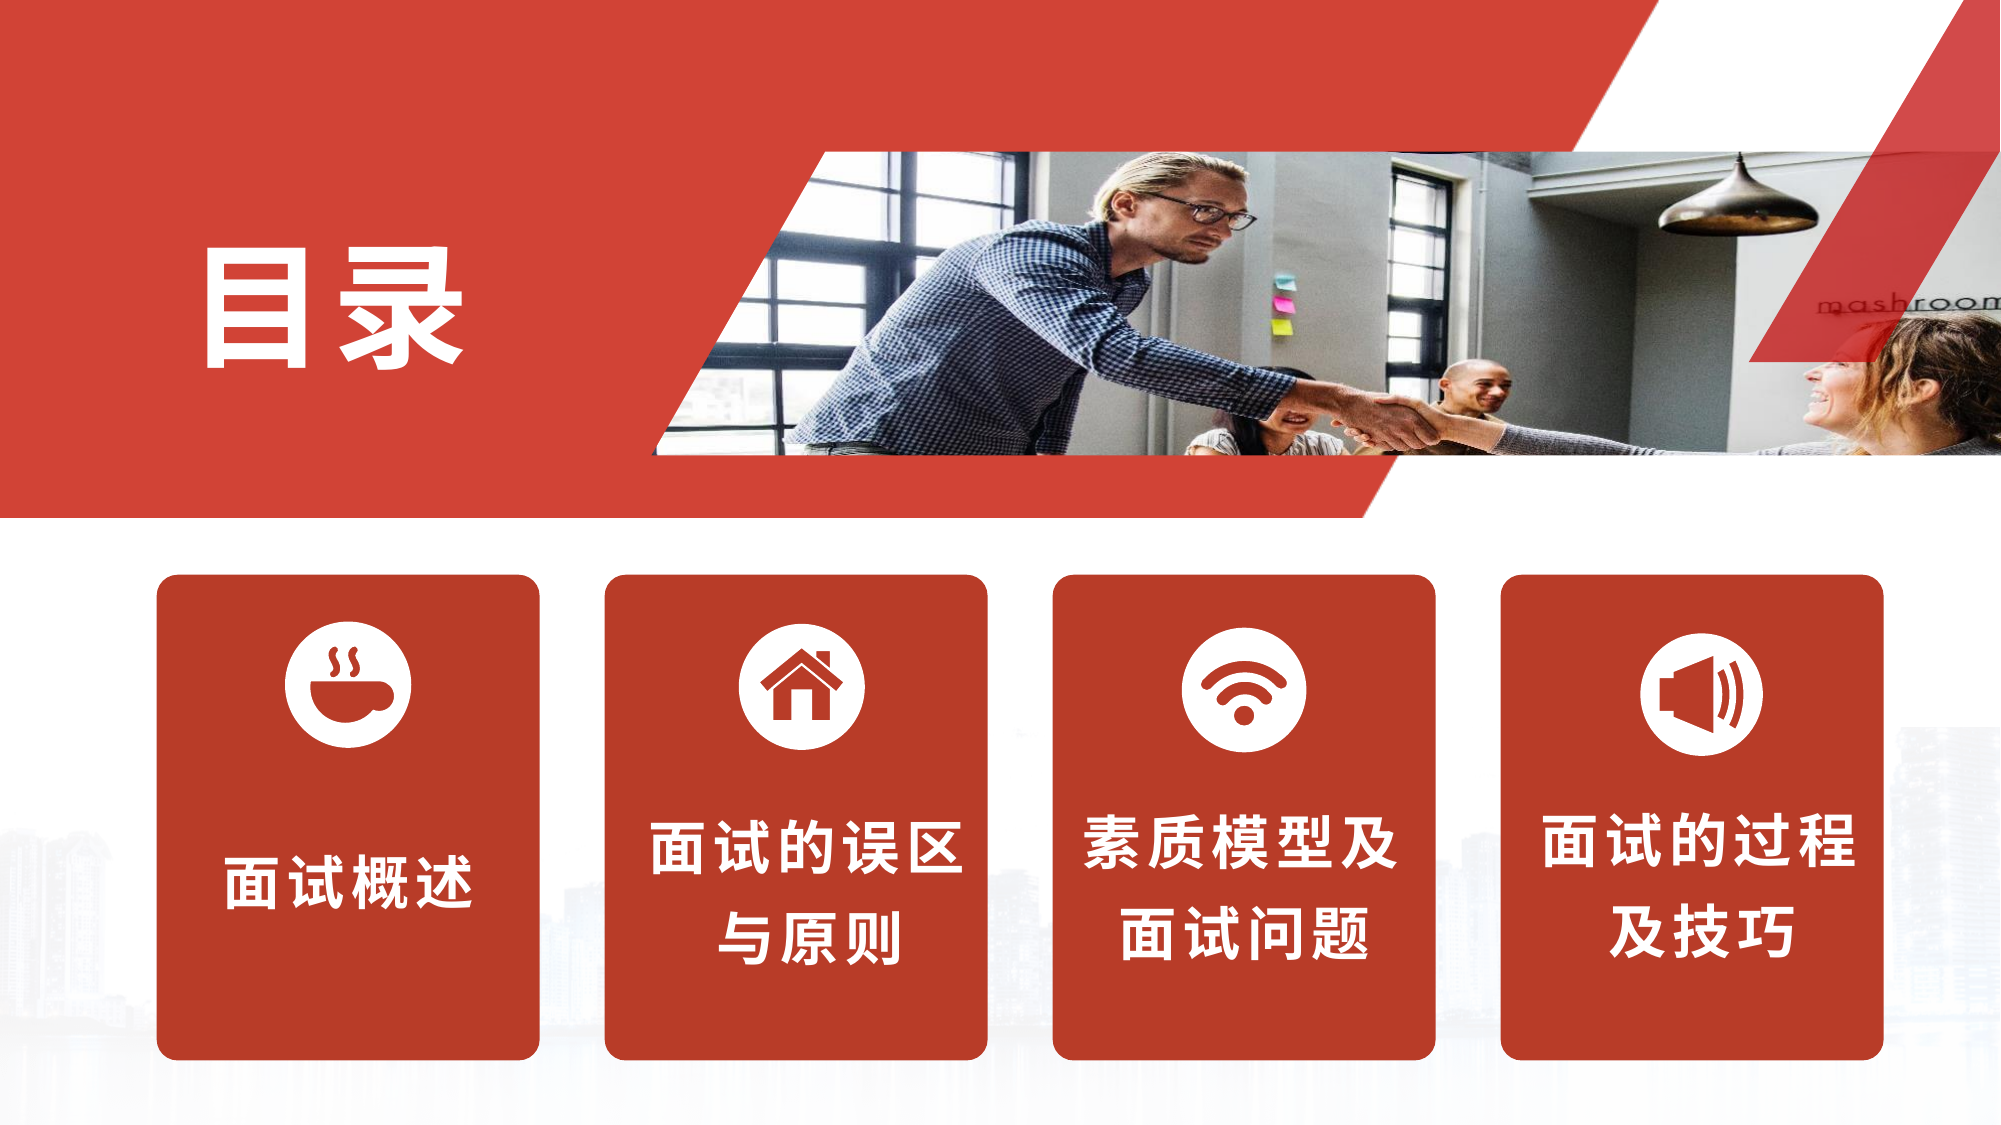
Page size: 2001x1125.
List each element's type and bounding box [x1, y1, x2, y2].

text_box [604, 574, 999, 1061]
text_box [1660, 150, 2000, 457]
picture [0, 0, 1660, 518]
text_box [1052, 574, 1436, 1061]
text_box [1500, 574, 1893, 1061]
text_box [156, 574, 540, 1061]
text_box [1746, 0, 2000, 364]
